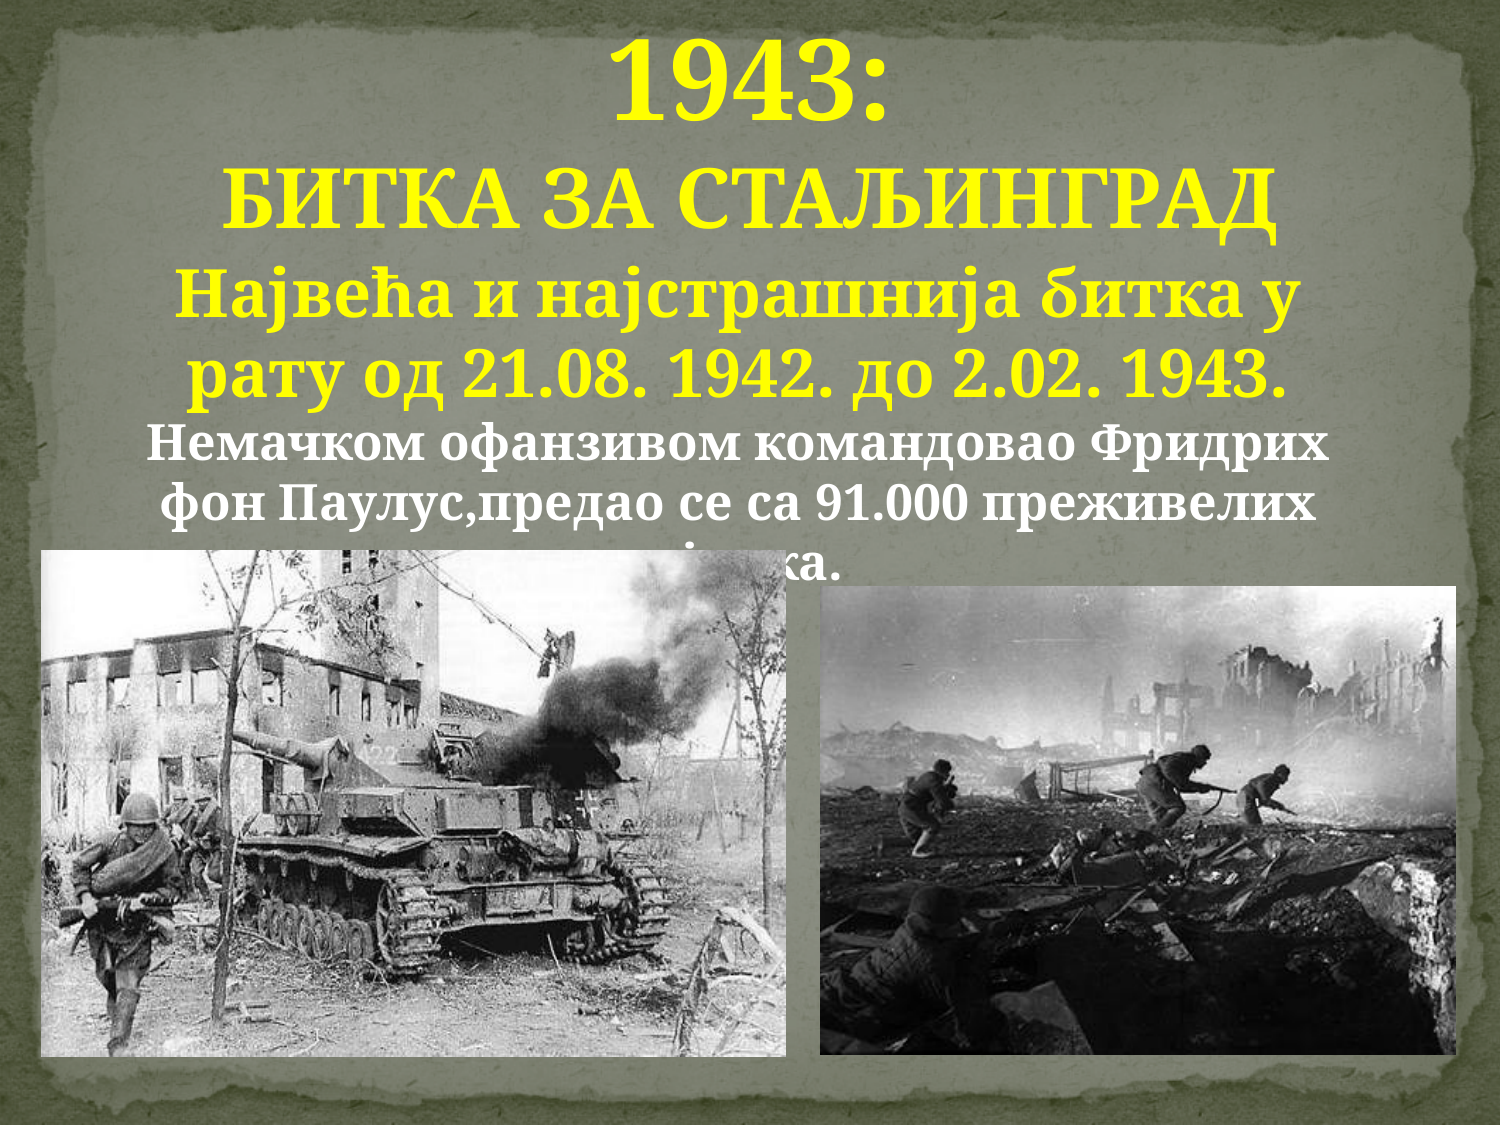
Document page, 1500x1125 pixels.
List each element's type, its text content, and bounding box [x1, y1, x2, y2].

text_box 1943: [271, 0, 1229, 150]
picture [820, 586, 1456, 1055]
picture [41, 550, 786, 1057]
text_box Битка за стаљинград [129, 137, 1371, 243]
text_box Највећа и најстрашнија битка у рату од 21.08. 1942. до 2.02. 1943. Немачком офанзивом командовао Фридрих фон Паулус,предао се са 91.000 преживелих војника. [82, 243, 1395, 599]
